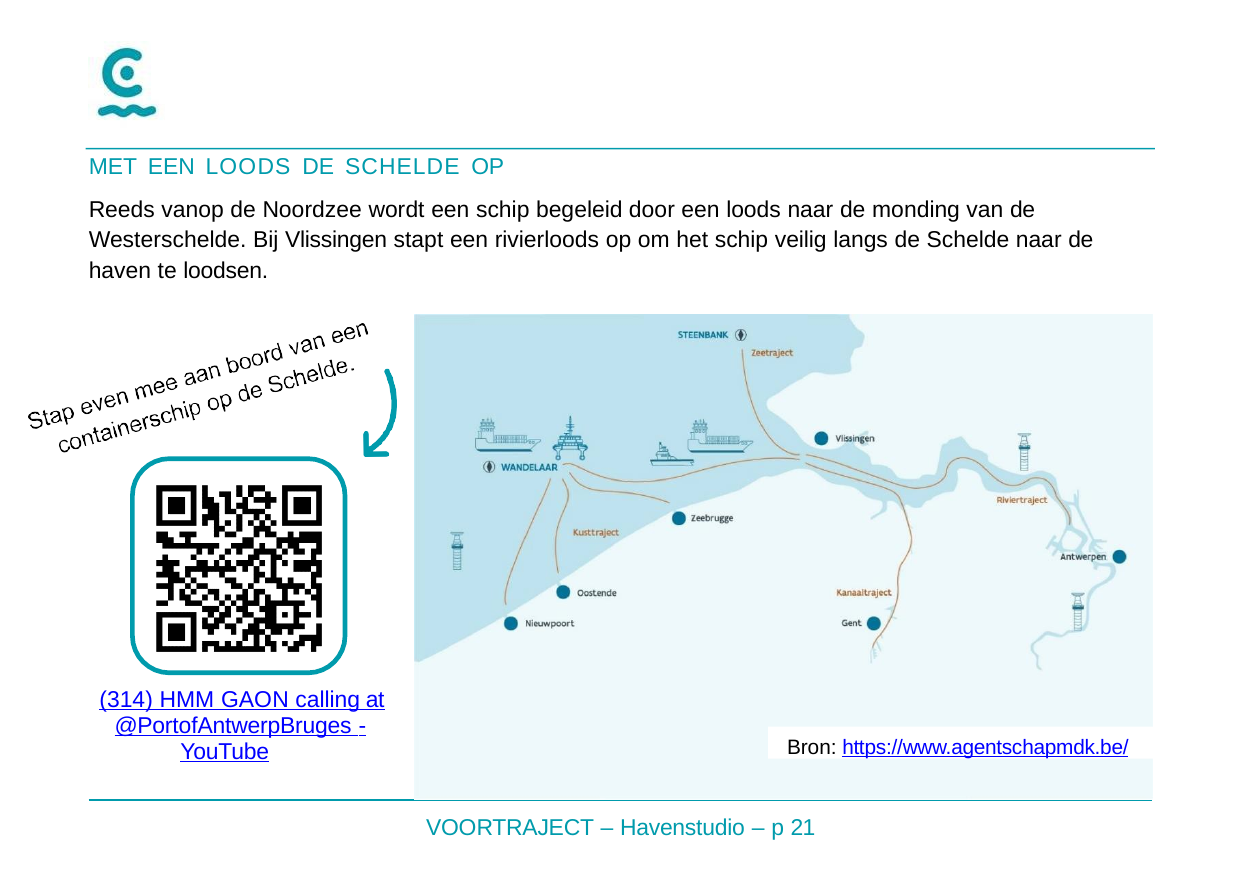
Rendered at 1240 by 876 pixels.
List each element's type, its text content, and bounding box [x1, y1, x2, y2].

text_box MET EEN LOODS DE SCHELDE OP Reeds vanop de Noordzee wordt een schip begeleid door een loods naar de monding van de Westerschelde. Bij Vlissingen stapt een rivierloods op om het schip veilig langs de Schelde naar de haven te loodsen. [86, 134, 1097, 283]
slide_number VOORTRAJECT – Havenstudio – p 21 [417, 812, 822, 875]
picture [88, 41, 165, 128]
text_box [27, 314, 1154, 802]
